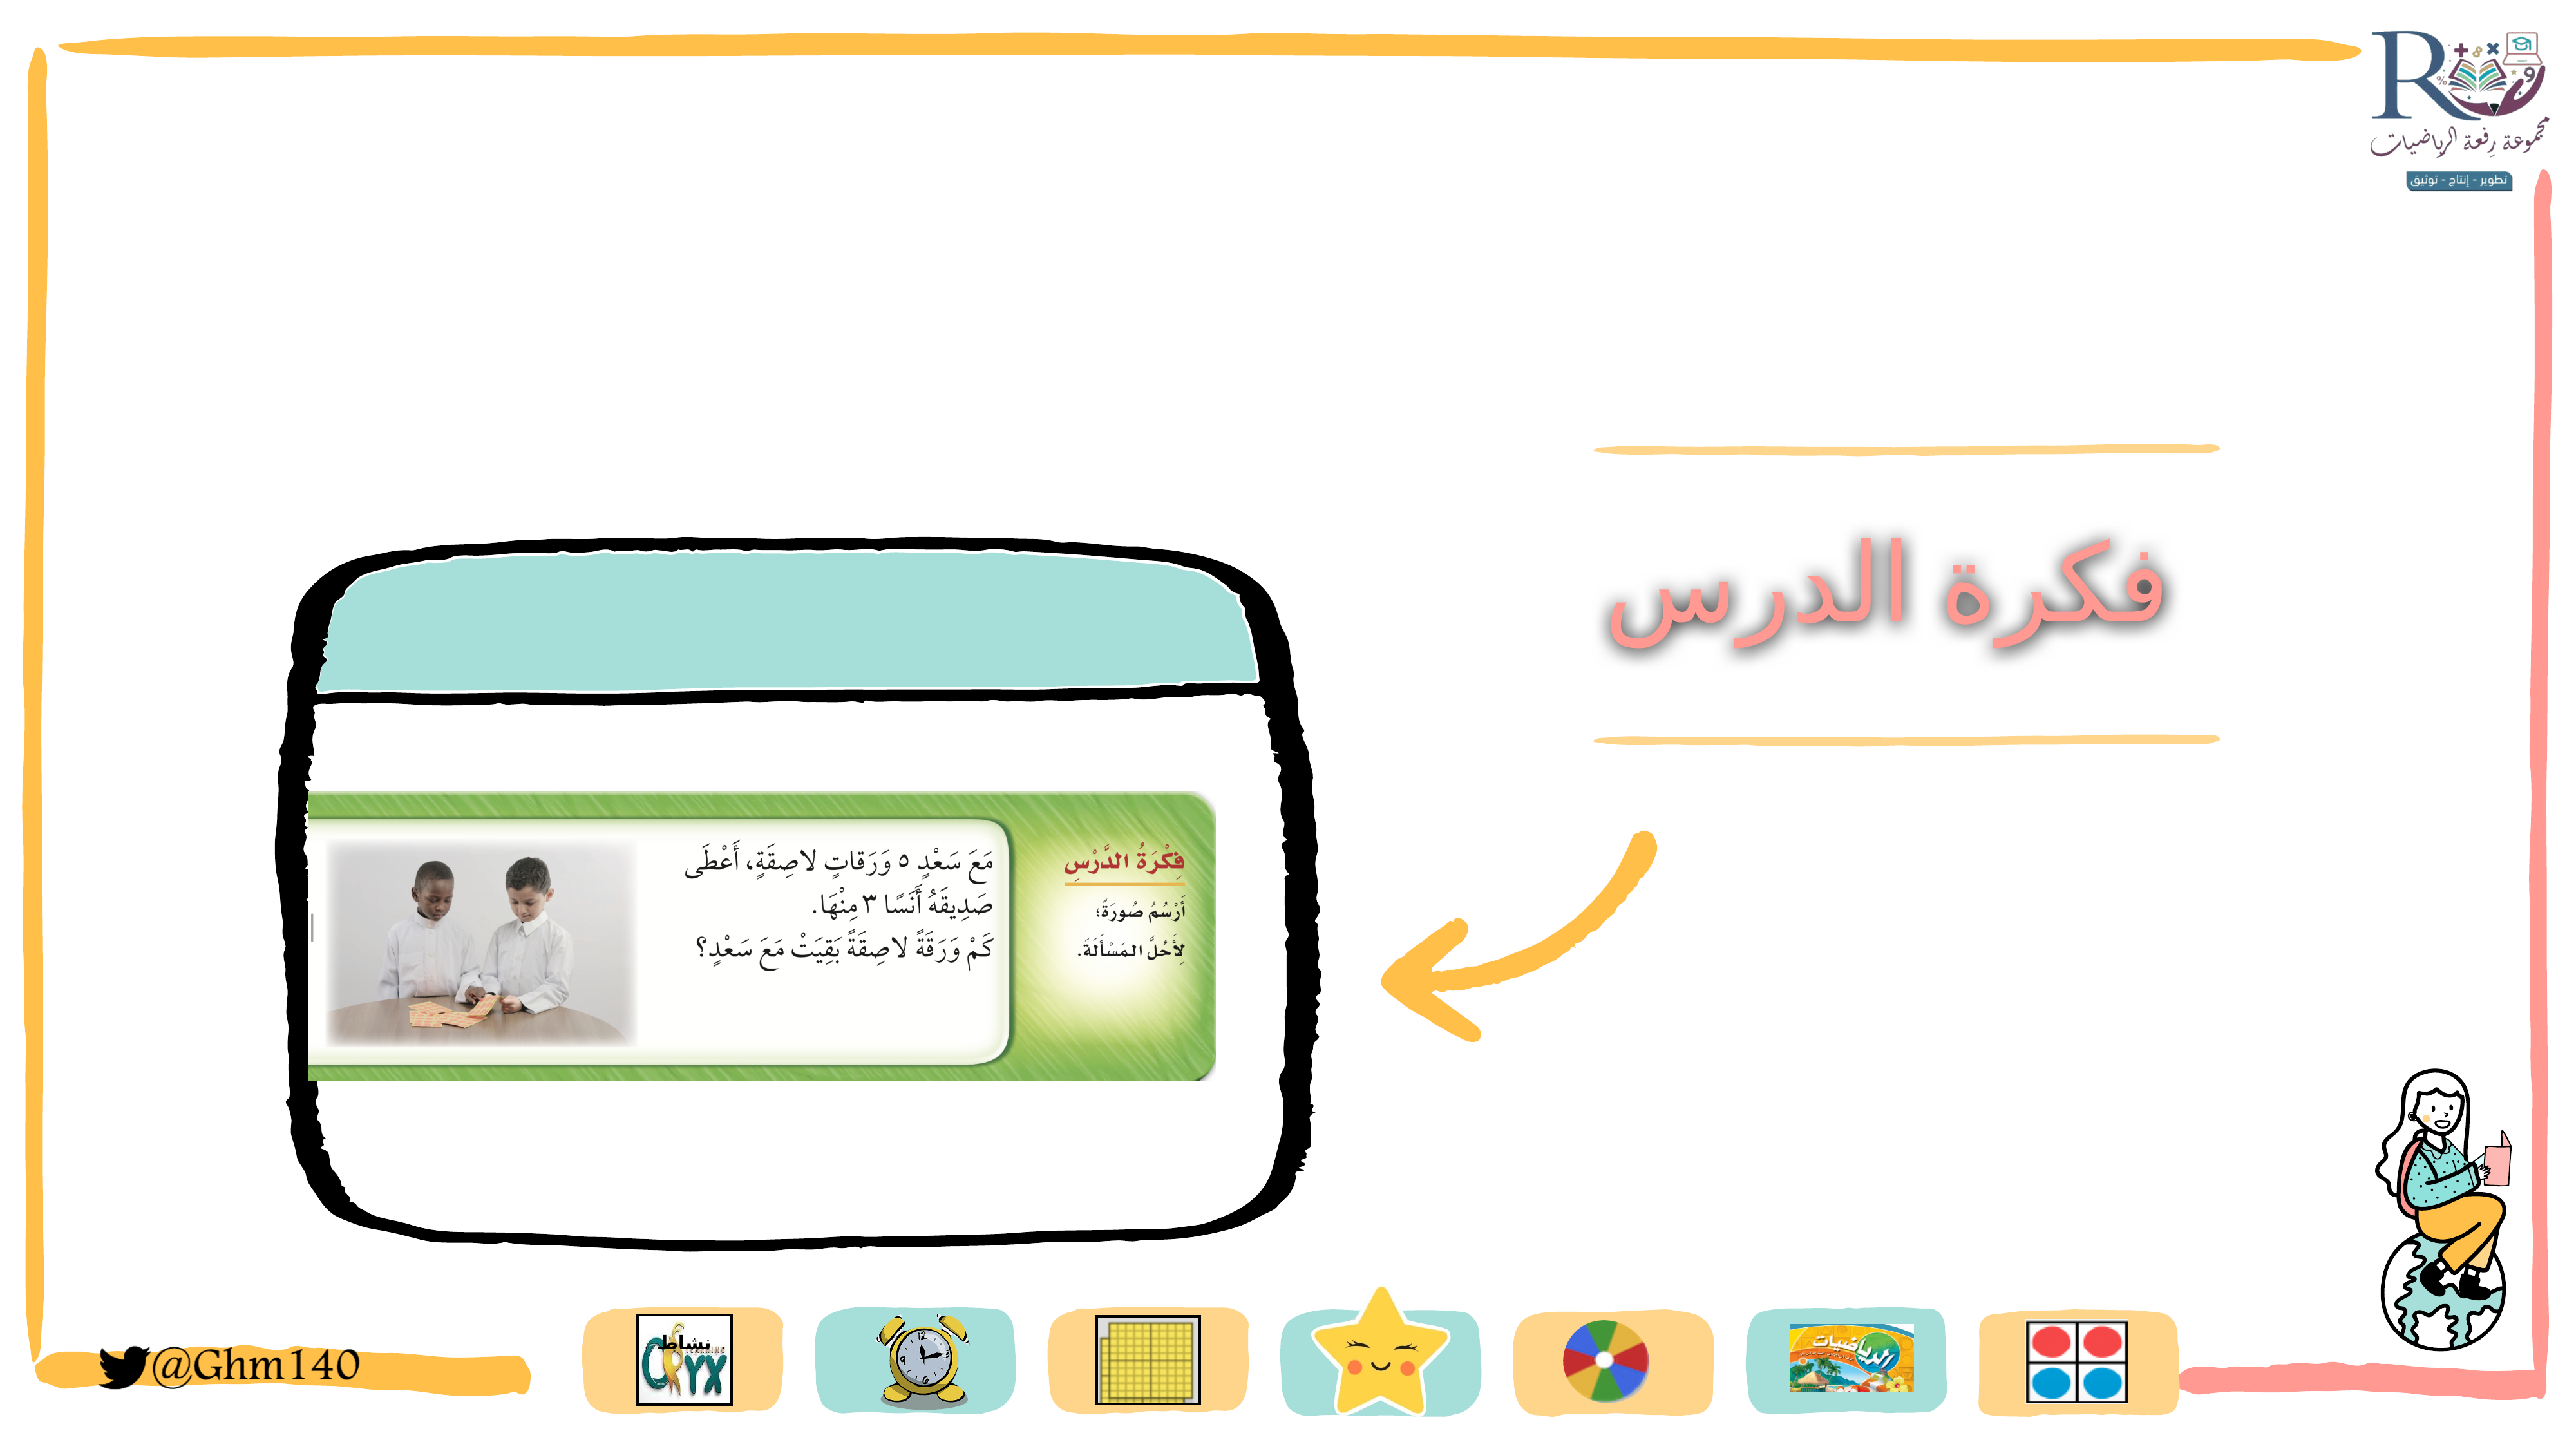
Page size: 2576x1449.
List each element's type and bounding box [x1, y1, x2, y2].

text_box [582, 1283, 2180, 1417]
picture [2349, 14, 2568, 211]
picture [308, 791, 1217, 1081]
text_box [1574, 444, 2221, 747]
text_box [1381, 830, 1658, 1042]
picture [58, 1326, 382, 1403]
text_box [274, 536, 1322, 1252]
